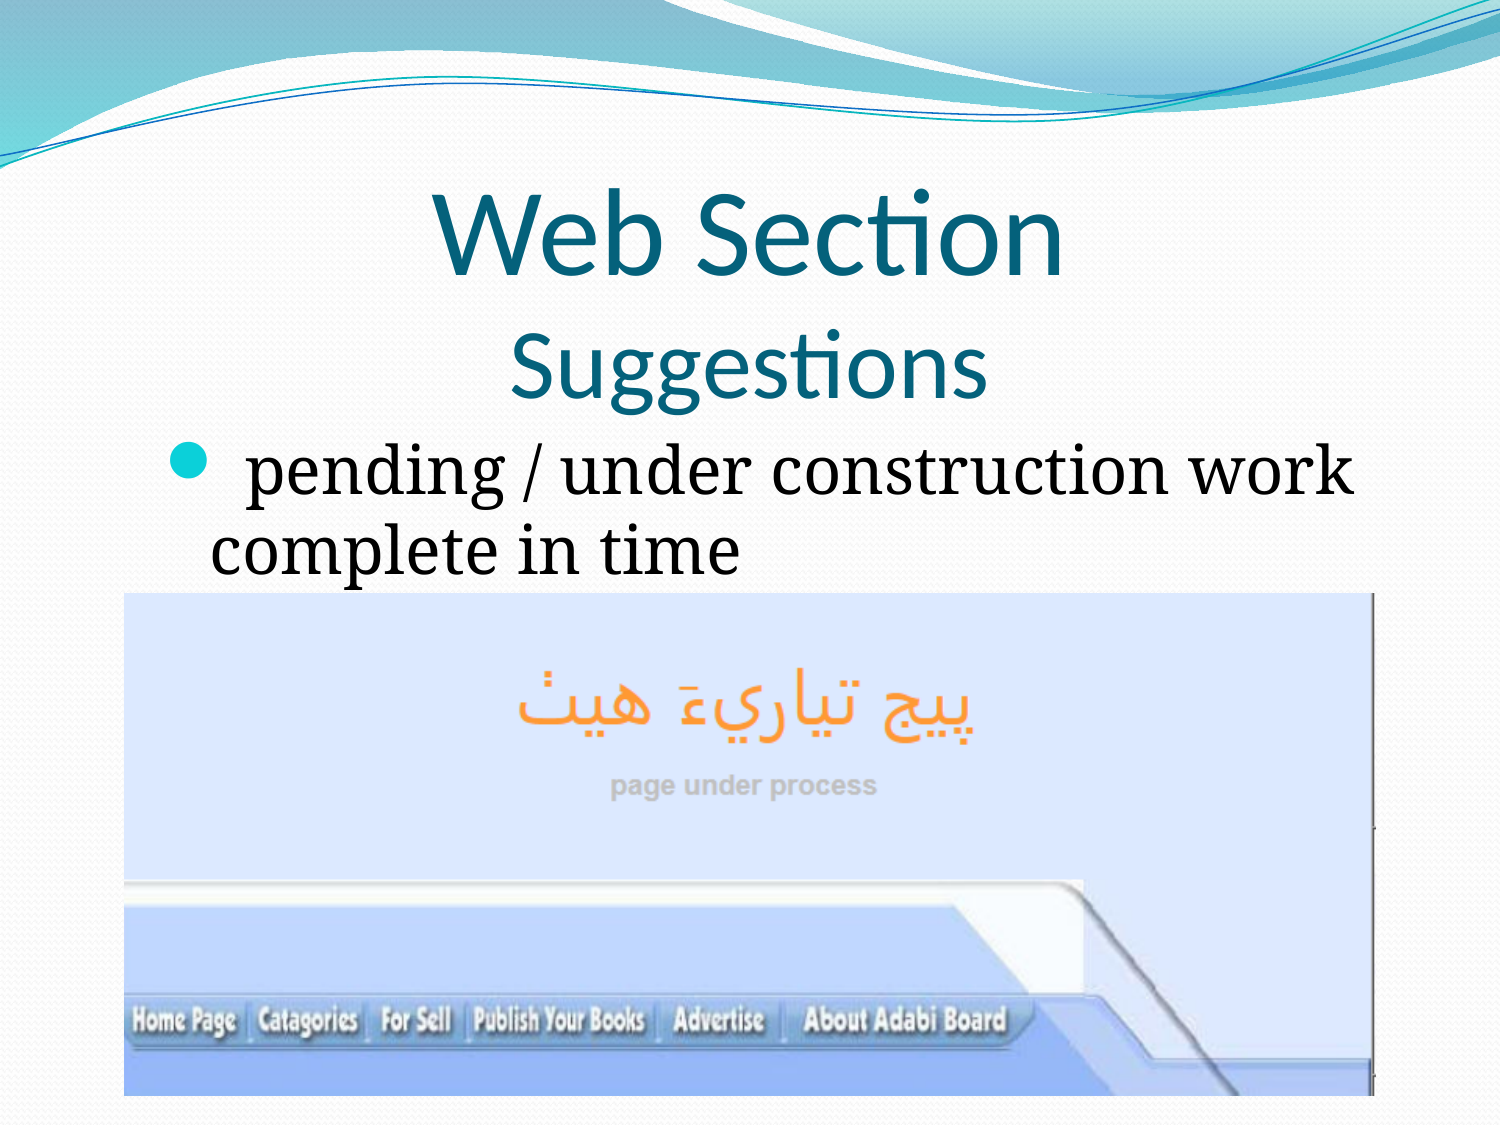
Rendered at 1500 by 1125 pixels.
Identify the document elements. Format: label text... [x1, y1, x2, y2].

title Web Section [75, 112, 1425, 300]
text_box Suggestions [493, 287, 1007, 419]
picture [123, 593, 1376, 1096]
list pending / under construction work complete in time [150, 420, 1500, 546]
